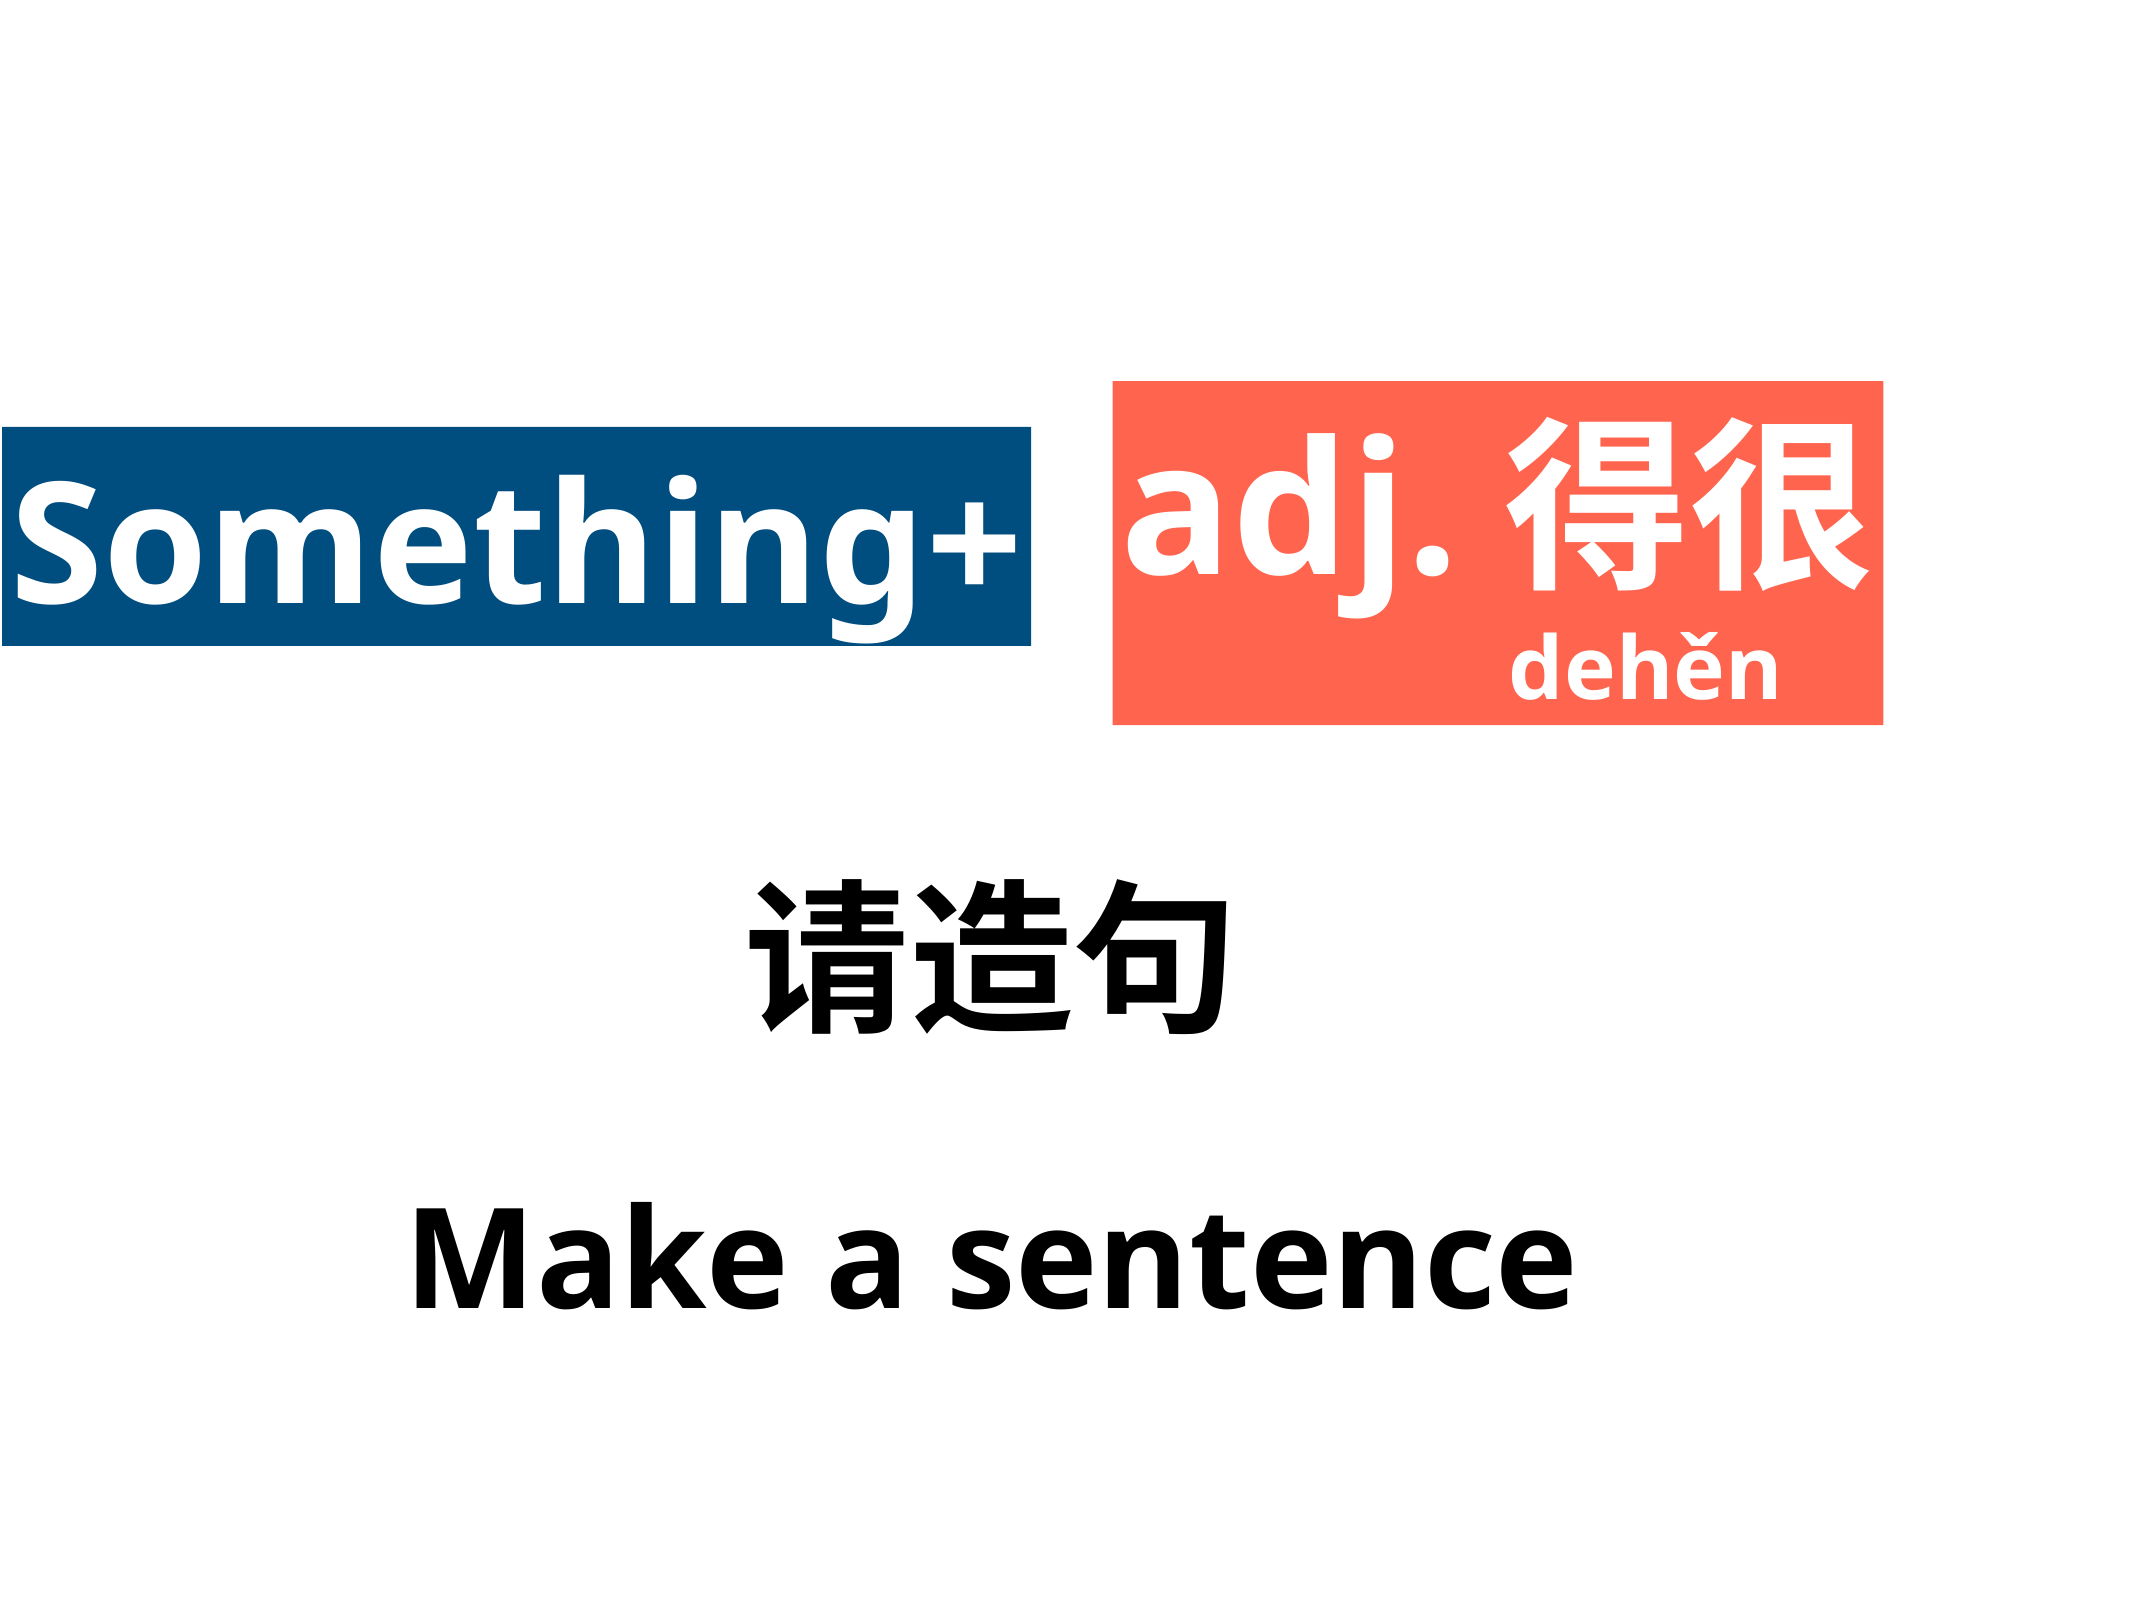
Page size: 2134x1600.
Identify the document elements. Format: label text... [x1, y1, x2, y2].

text_box Make a sentence [396, 1161, 1587, 1346]
text_box 请造句 [736, 846, 1247, 1061]
text_box adj.得很 dehěn [1112, 381, 1884, 726]
text_box Something+ [2, 426, 1032, 646]
